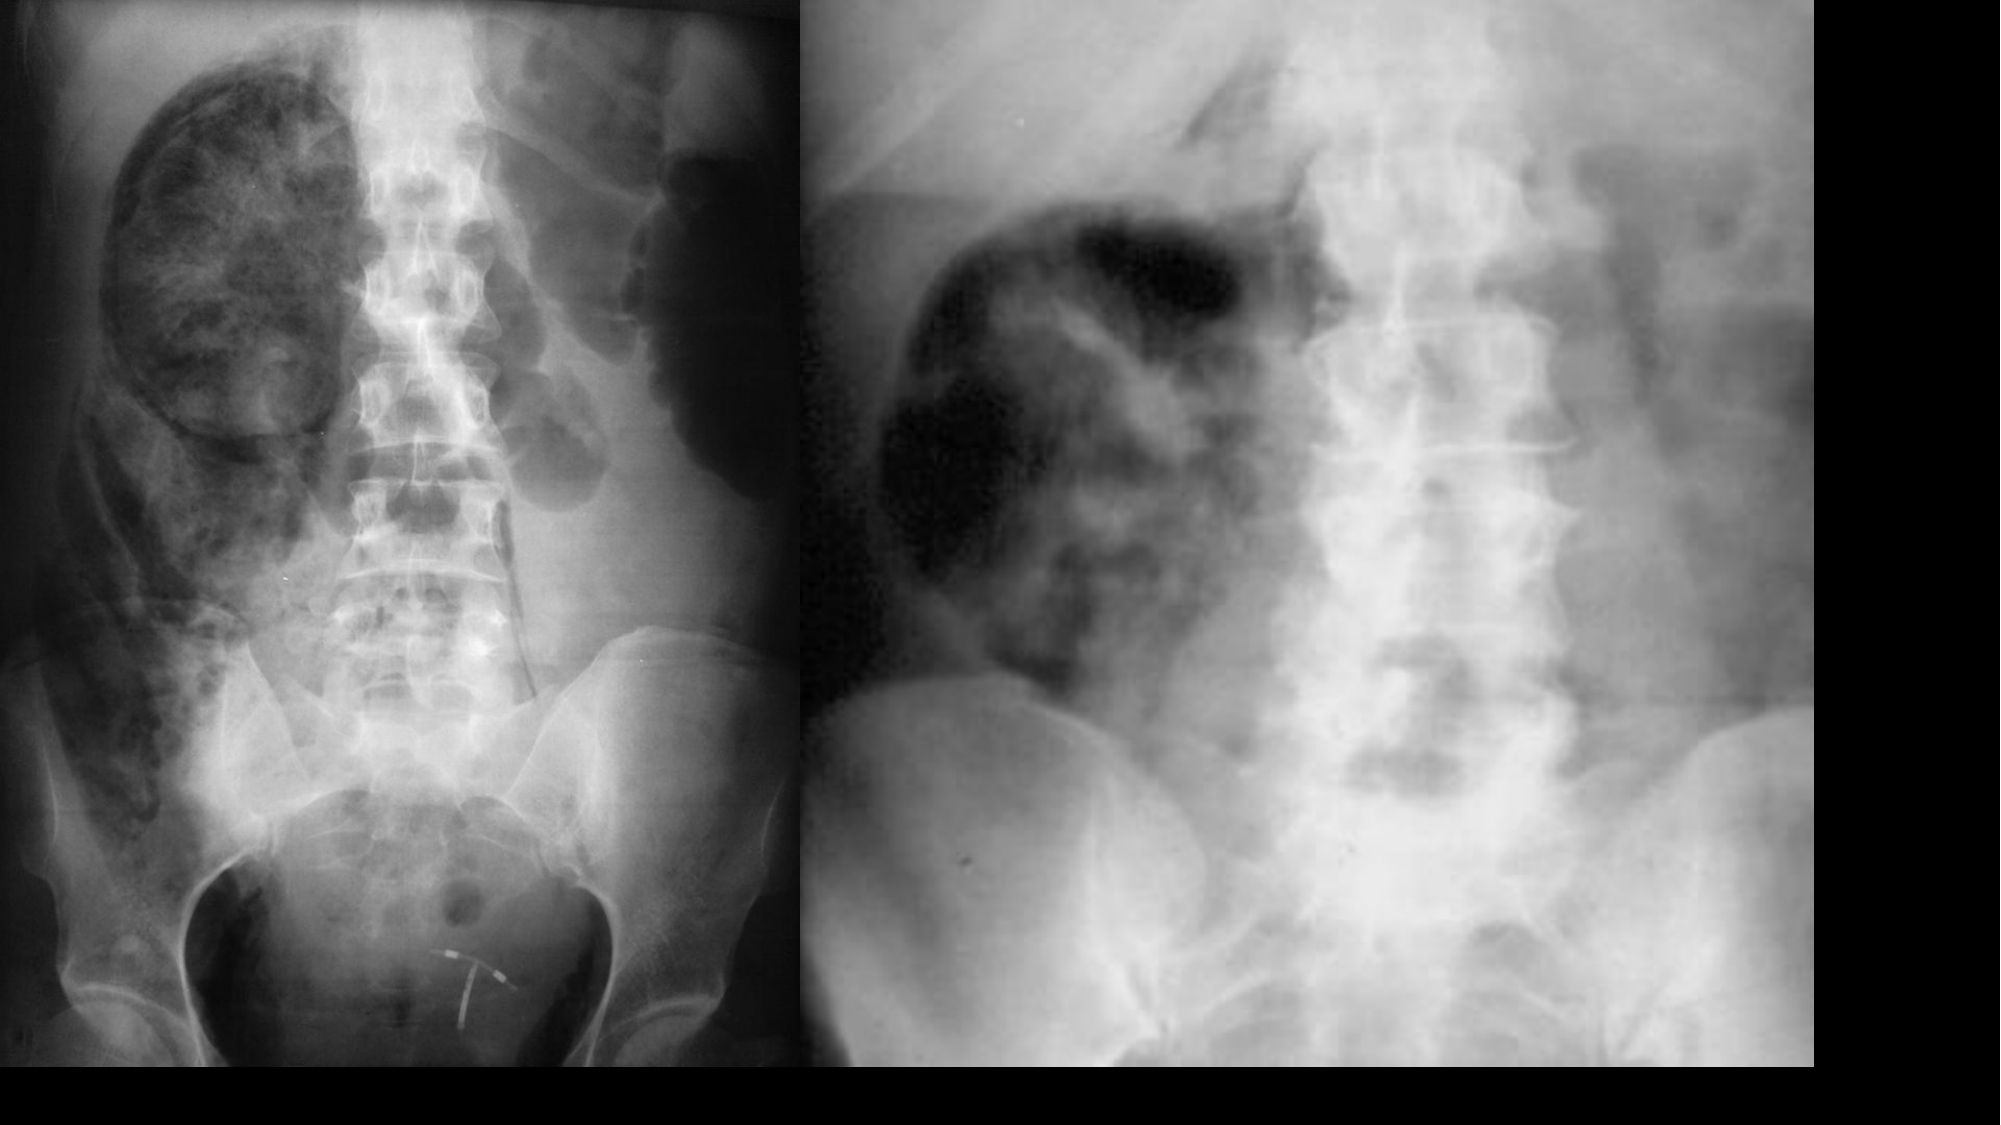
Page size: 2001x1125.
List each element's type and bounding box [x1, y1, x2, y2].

picture [0, 0, 1814, 1067]
